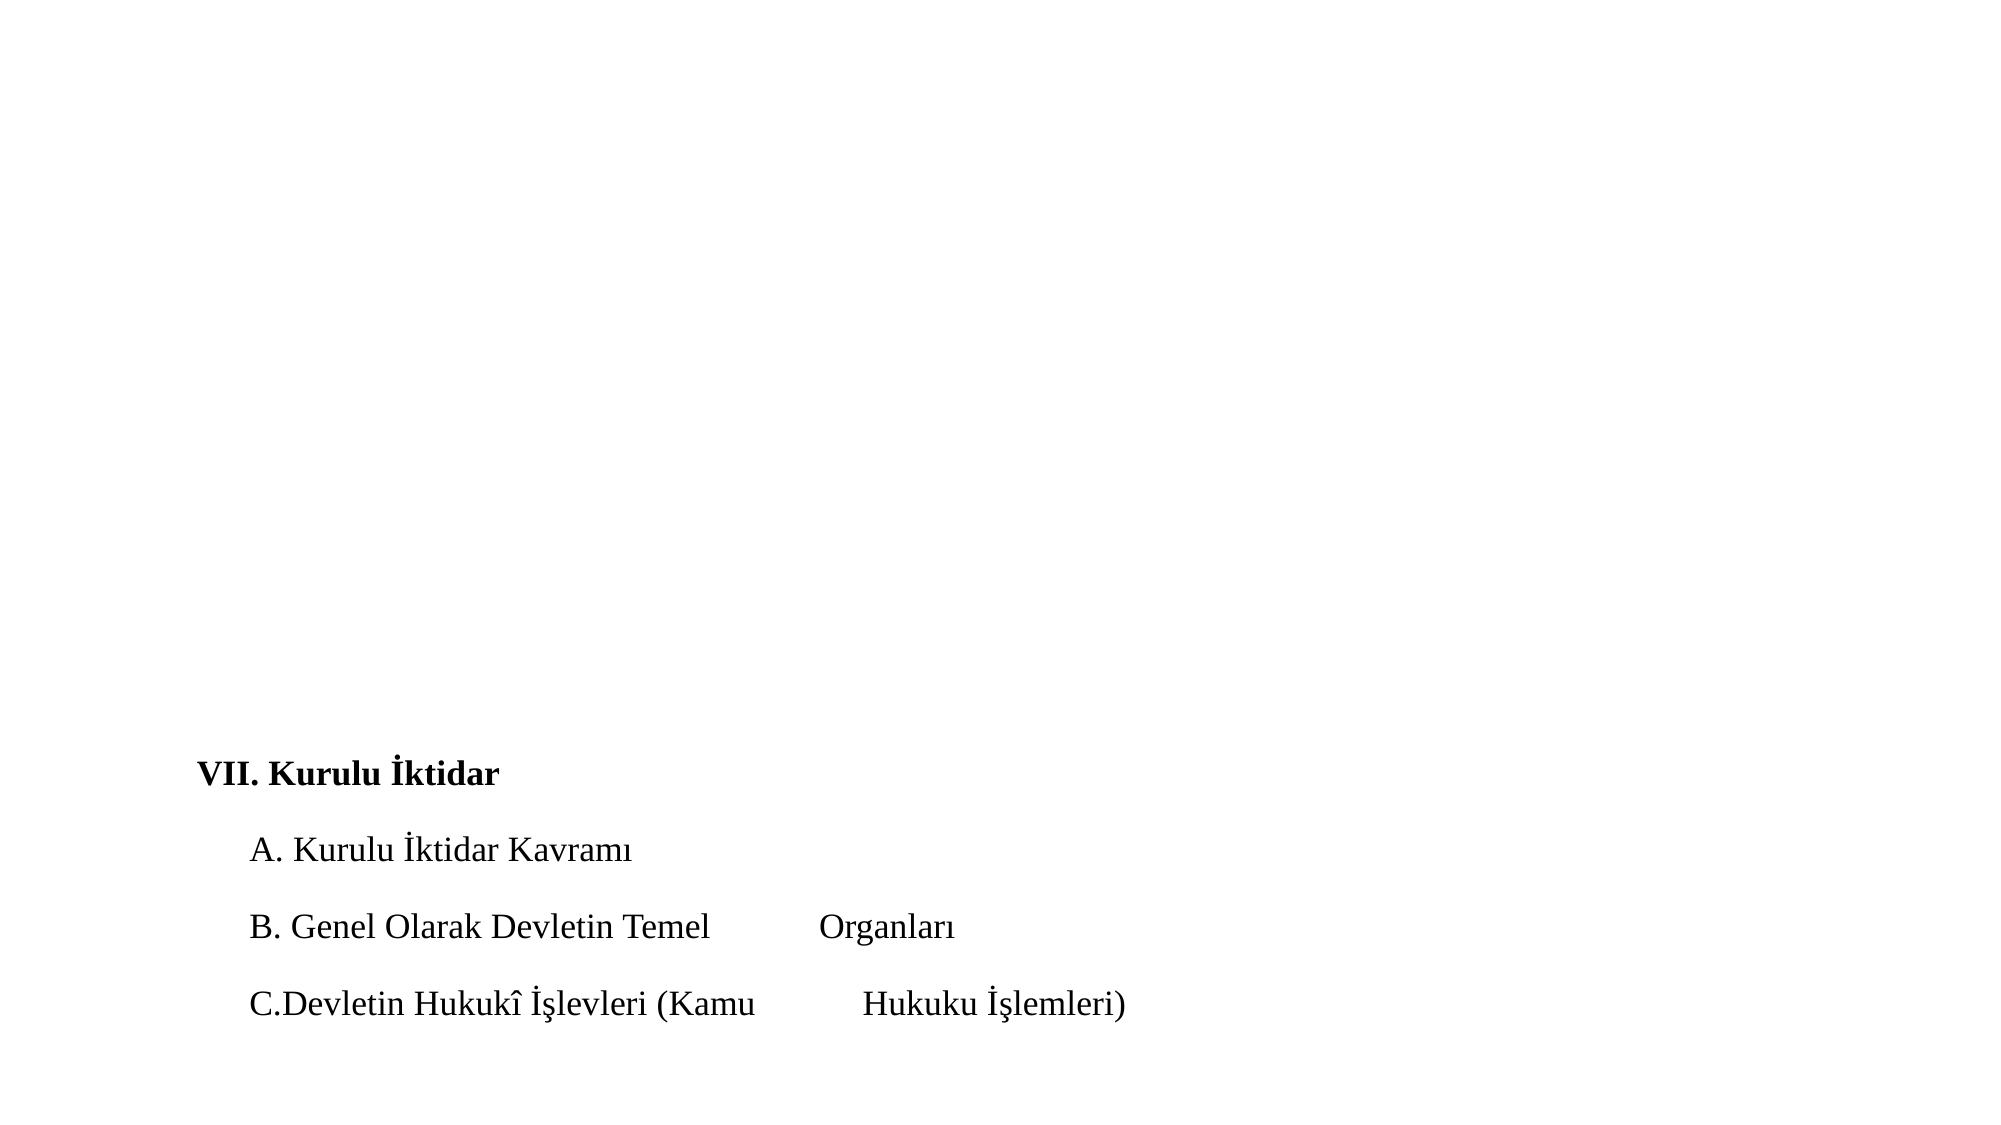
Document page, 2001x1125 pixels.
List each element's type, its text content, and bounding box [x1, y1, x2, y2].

title VII. Kurulu İktidar A. Kurulu İktidar Kavramı B. Genel Olarak Devletin Temel Organları C.Devletin Hukukî İşlevleri (Kamu Hukuku İşlemleri) [181, 691, 1851, 1084]
